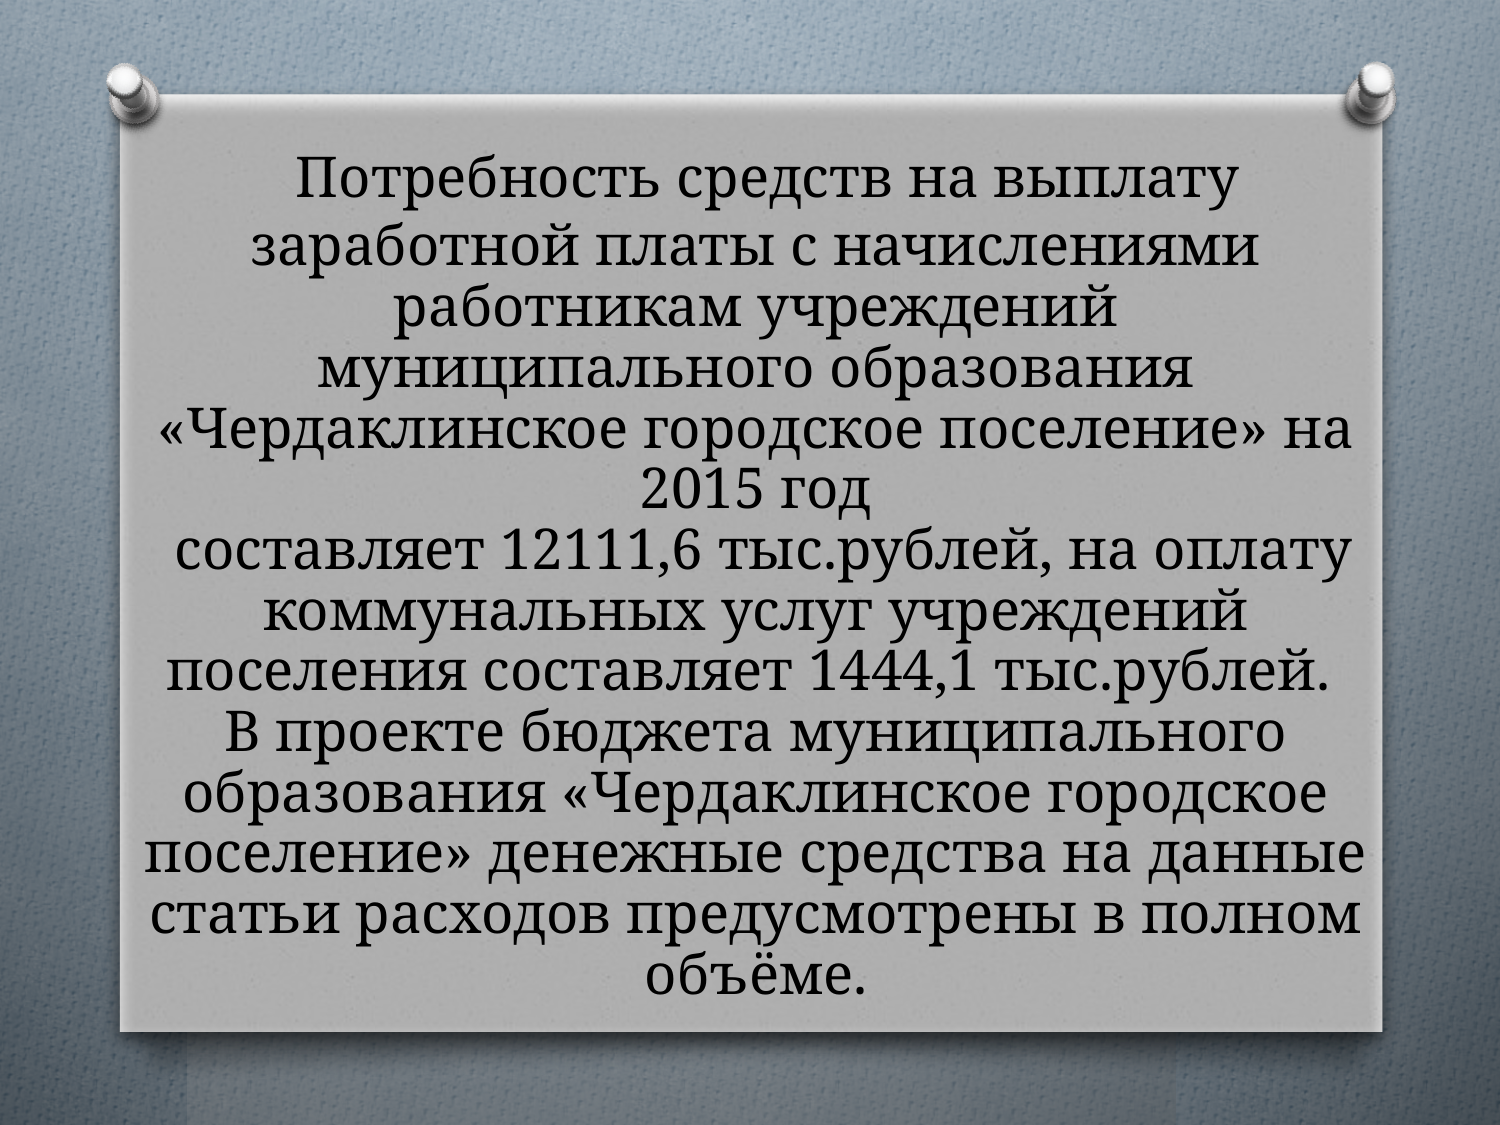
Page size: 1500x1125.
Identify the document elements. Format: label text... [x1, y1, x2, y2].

picture [1317, 35, 1439, 142]
title Потребность средств на выплату заработной платы с начислениями работникам учреждений муниципального образования «Чердаклинское городское поселение» на 2015 год составляет 12111,6 тыс.рублей, на оплату коммунальных услуг учреждений поселения составляет 1444,1 тыс.рублей. В проекте бюджета муниципального образования «Чердаклинское городское поселение» денежные средства на данные статьи расходов предусмотрены в полном объёме. [123, 90, 1388, 1035]
picture [75, 29, 198, 137]
